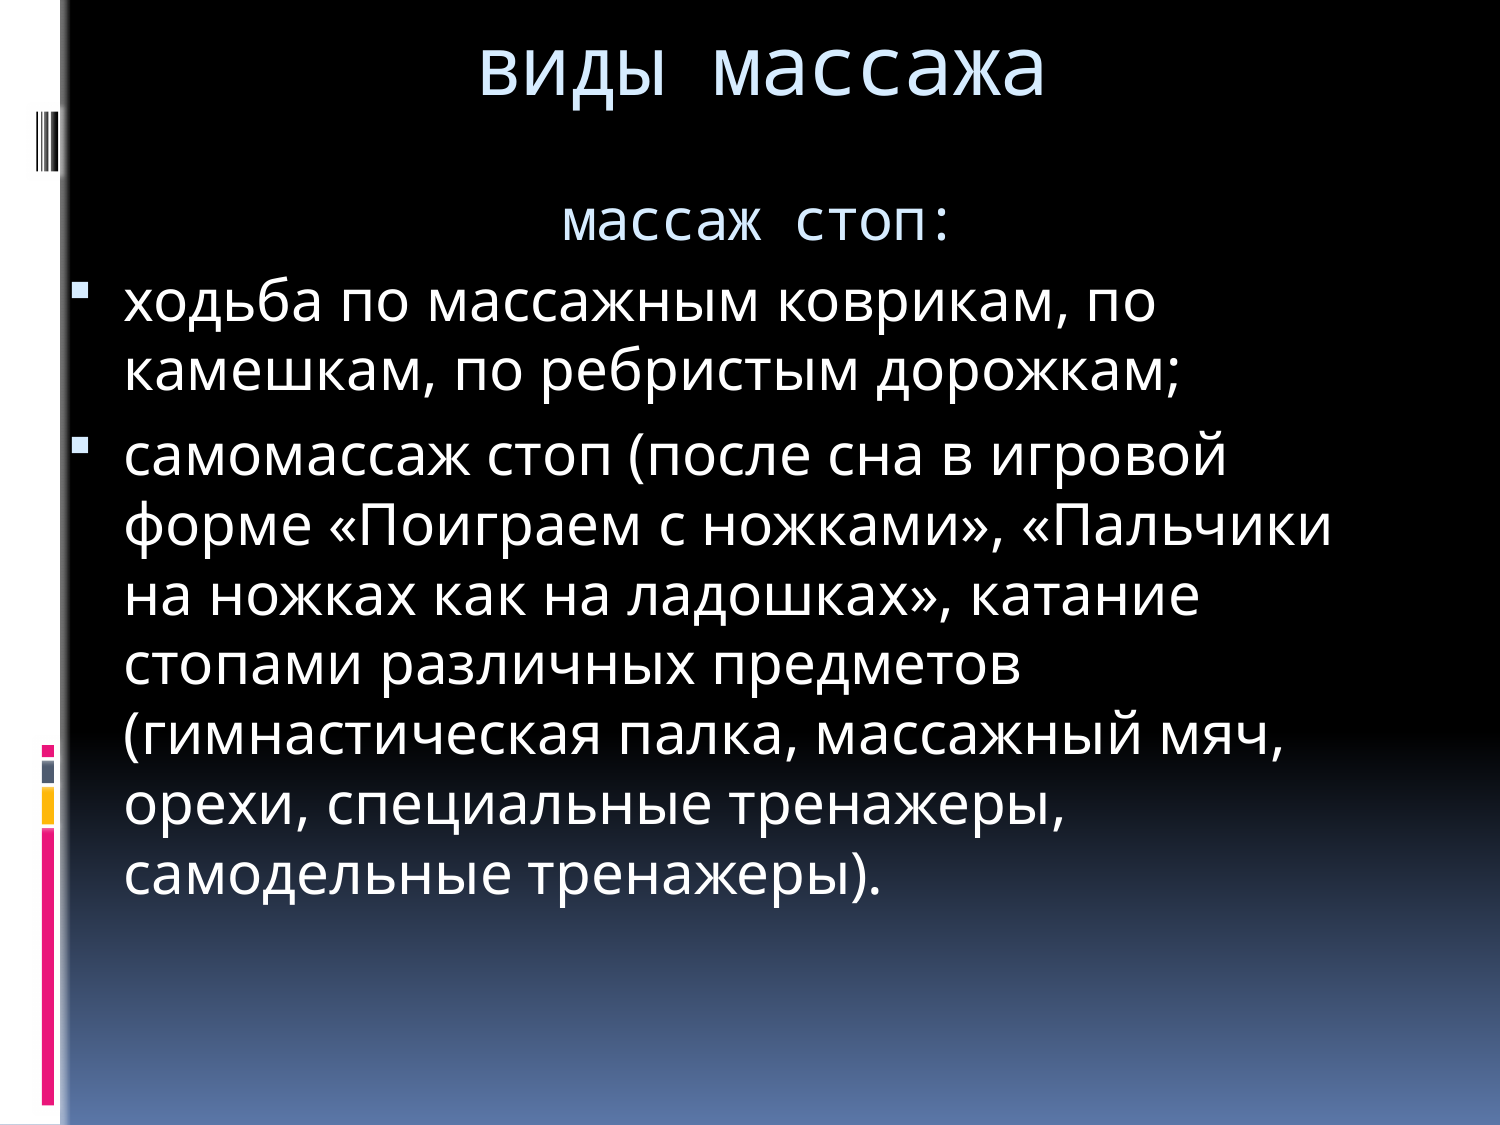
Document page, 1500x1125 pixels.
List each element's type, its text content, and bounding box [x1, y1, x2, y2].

title виды массажа массаж стоп: [123, 4, 1399, 141]
list ходьба по массажным коврикам, по камешкам, по ребристым дорожкам; самомассаж стоп (после сна в игровой форме «Поиграем с ножками», «Пальчики на ножках как на ладошках», катание стопами различных предметов (гимнастическая палка, массажный мяч, орехи, специальные тренажеры, самодельные тренажеры). [41, 255, 1400, 1094]
